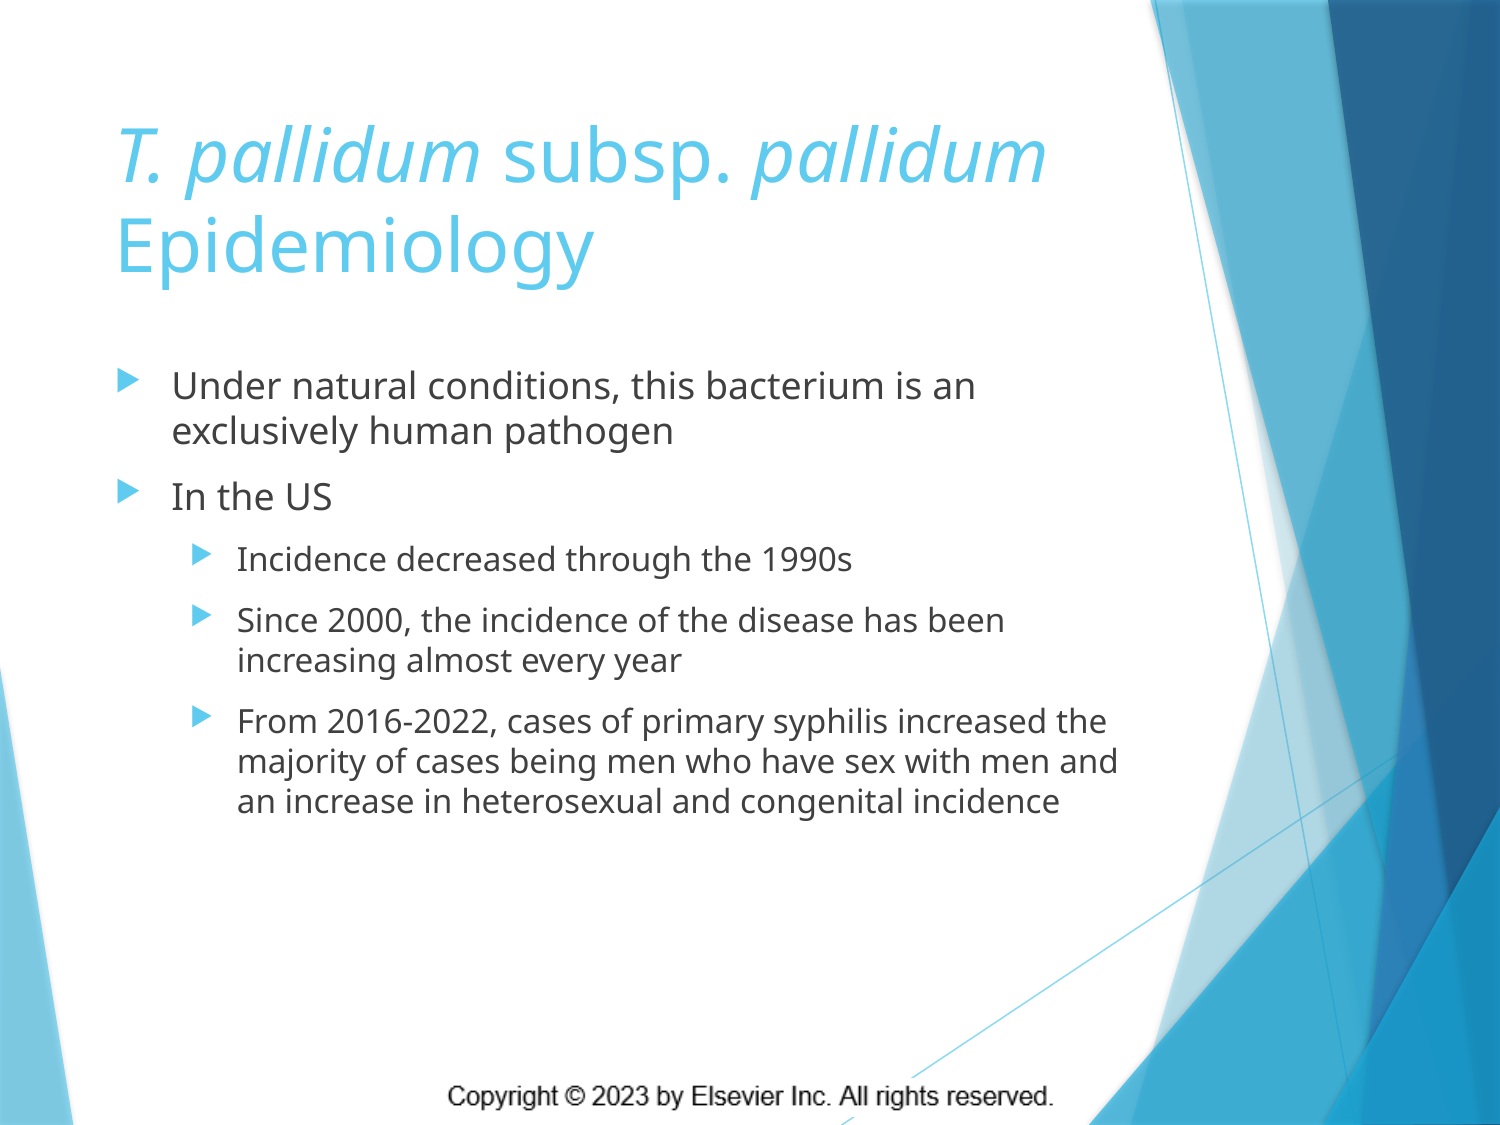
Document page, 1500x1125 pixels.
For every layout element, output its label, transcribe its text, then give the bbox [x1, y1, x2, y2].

title T. pallidum subsp. pallidum Epidemiology [99, 99, 1142, 317]
list Under natural conditions, this bacterium is an exclusively human pathogen In the US Incidence decreased through the 1990s Since 2000, the incidence of the disease has been increasing almost every year From 2016-2022, cases of primary syphilis increased the majority of cases being men who have sex with men and an increase in heterosexual and congenital incidence [99, 354, 1142, 992]
picture [435, 1078, 1064, 1117]
